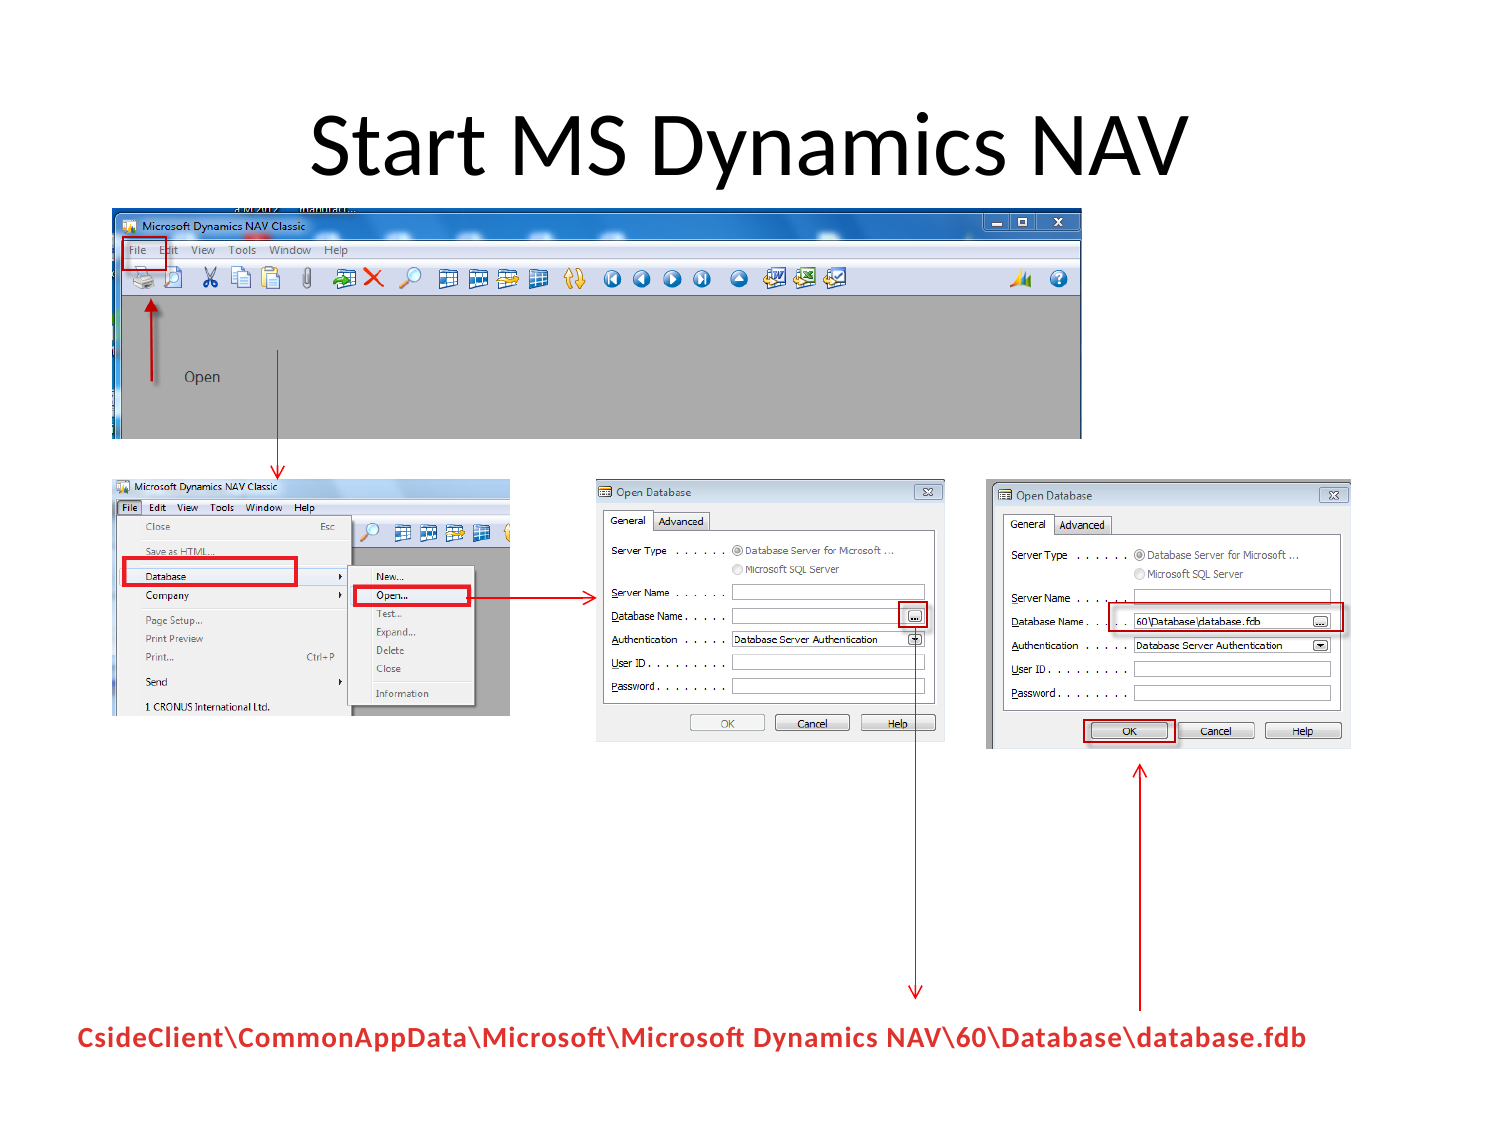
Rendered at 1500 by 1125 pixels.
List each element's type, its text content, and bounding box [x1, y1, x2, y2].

text_box CsideClient\CommonAppData\Microsoft\Microsoft Dynamics NAV\60\Database\database.fdb [62, 1011, 1324, 1062]
picture [985, 479, 1351, 749]
picture [111, 479, 510, 717]
picture [595, 479, 945, 742]
picture [111, 207, 1082, 439]
title Start MS Dynamics NAV [75, 45, 1425, 233]
